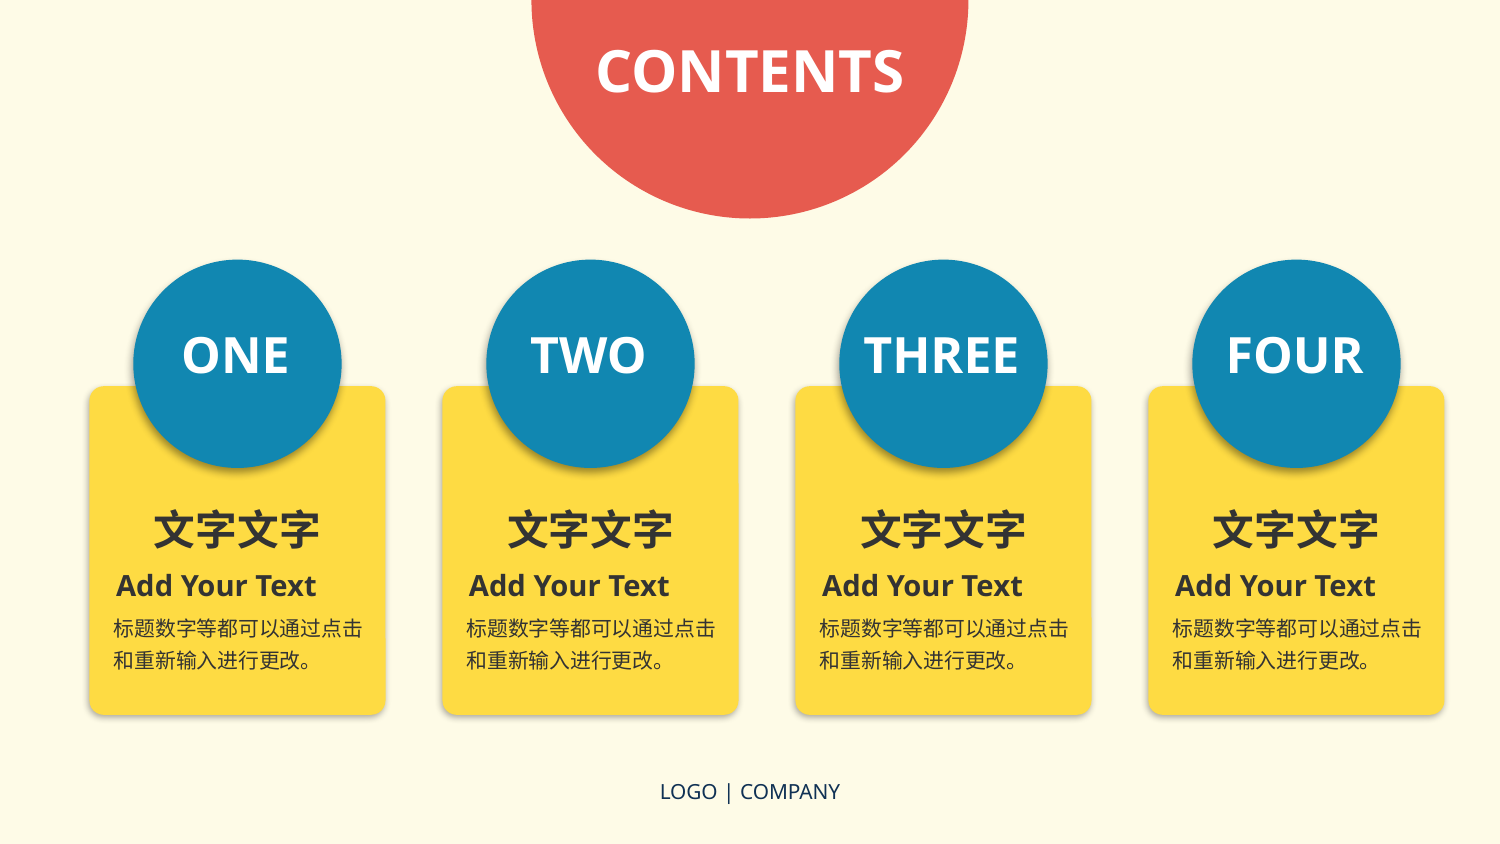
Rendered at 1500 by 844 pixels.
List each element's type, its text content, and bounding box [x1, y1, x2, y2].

text_box 文字文字 [445, 481, 736, 562]
text_box FOUR [1210, 316, 1379, 392]
text_box 文字文字 [1151, 481, 1442, 562]
text_box TWO [515, 316, 662, 392]
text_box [804, 559, 1084, 681]
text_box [98, 559, 378, 681]
text_box [838, 258, 1049, 469]
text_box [451, 559, 731, 681]
text_box [794, 385, 1093, 716]
text_box 文字文字 [798, 481, 1089, 562]
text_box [1157, 559, 1437, 681]
text_box [1147, 385, 1446, 716]
text_box 文字文字 [92, 481, 383, 562]
text_box [1191, 258, 1402, 469]
text_box [132, 258, 343, 469]
text_box CONTENTS [580, 26, 920, 112]
text_box [530, 0, 970, 220]
text_box LOGO | COMPANY [596, 763, 904, 811]
text_box [441, 385, 740, 716]
text_box THREE [848, 316, 1035, 392]
text_box [485, 258, 696, 469]
text_box ONE [166, 316, 305, 392]
text_box [88, 385, 387, 716]
